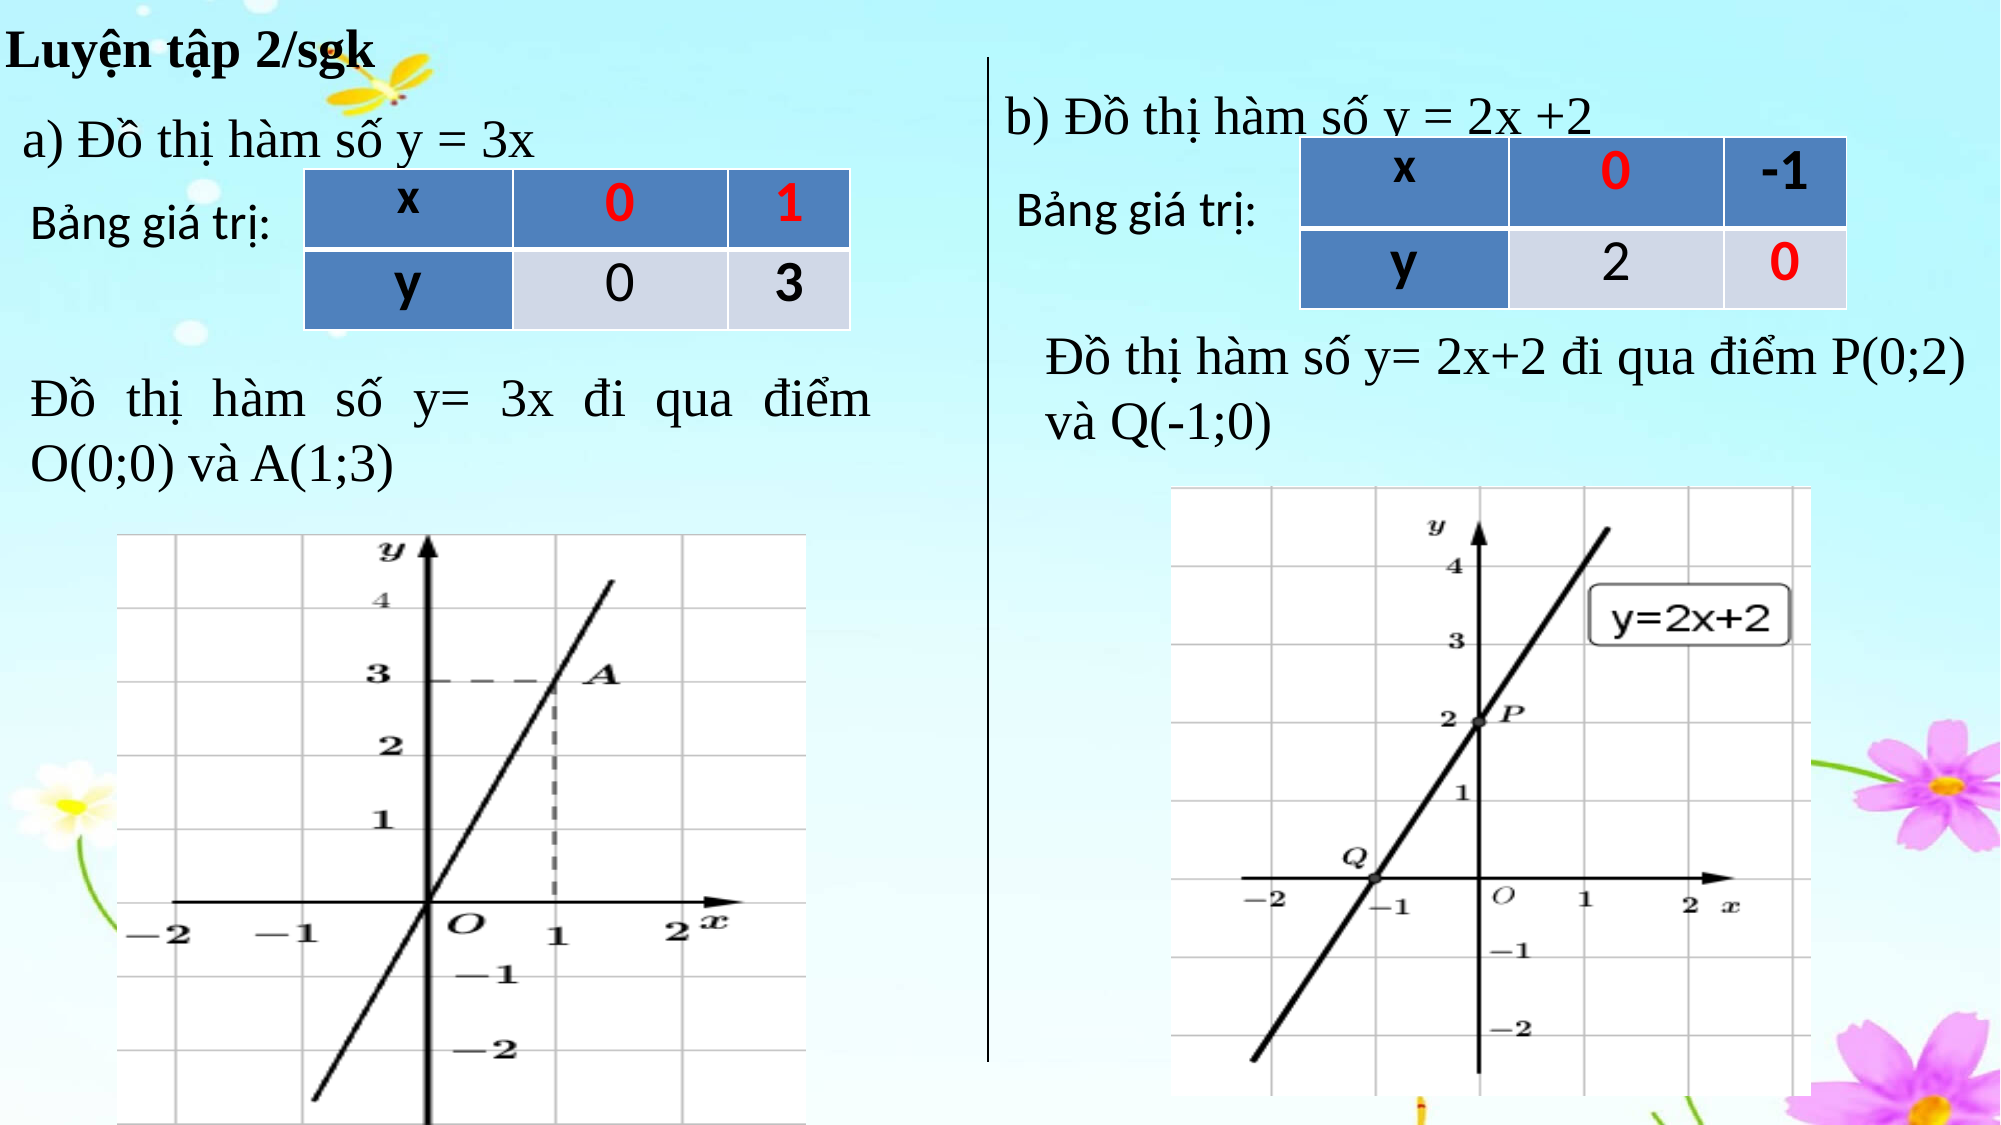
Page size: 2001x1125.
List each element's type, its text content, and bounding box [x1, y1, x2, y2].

table_header x [1301, 138, 1508, 226]
table_header x [305, 170, 512, 247]
table_cell y [305, 252, 512, 329]
text_box Bảng giá trị: [1001, 168, 1290, 244]
table_cell 2 [1510, 231, 1723, 308]
text_box a) Đồ thị hàm số y = 3x [7, 79, 552, 176]
table_header 0 [1510, 138, 1723, 226]
text_box Đồ thị hàm số y= 2x+2 đi qua điểm P(0;2) và Q(-1;0) [1030, 313, 1997, 458]
table_cell y [1301, 231, 1508, 308]
table_header 0 [514, 170, 727, 247]
table_cell 3 [729, 252, 849, 329]
text_box Luyện tập 2/sgk [0, 0, 392, 86]
picture [0, 0, 2001, 1125]
text_box b) Đồ thị hàm số y = 2x +2 [990, 56, 1610, 153]
table_header 1 [729, 170, 849, 247]
table_header -1 [1725, 138, 1846, 226]
text_box Bảng giá trị: [15, 182, 303, 258]
text_box Đồ thị hàm số y= 3x đi qua điểm O(0;0) và A(1;3) [15, 355, 917, 500]
table_cell 0 [514, 252, 727, 329]
table_cell 0 [1725, 231, 1846, 308]
